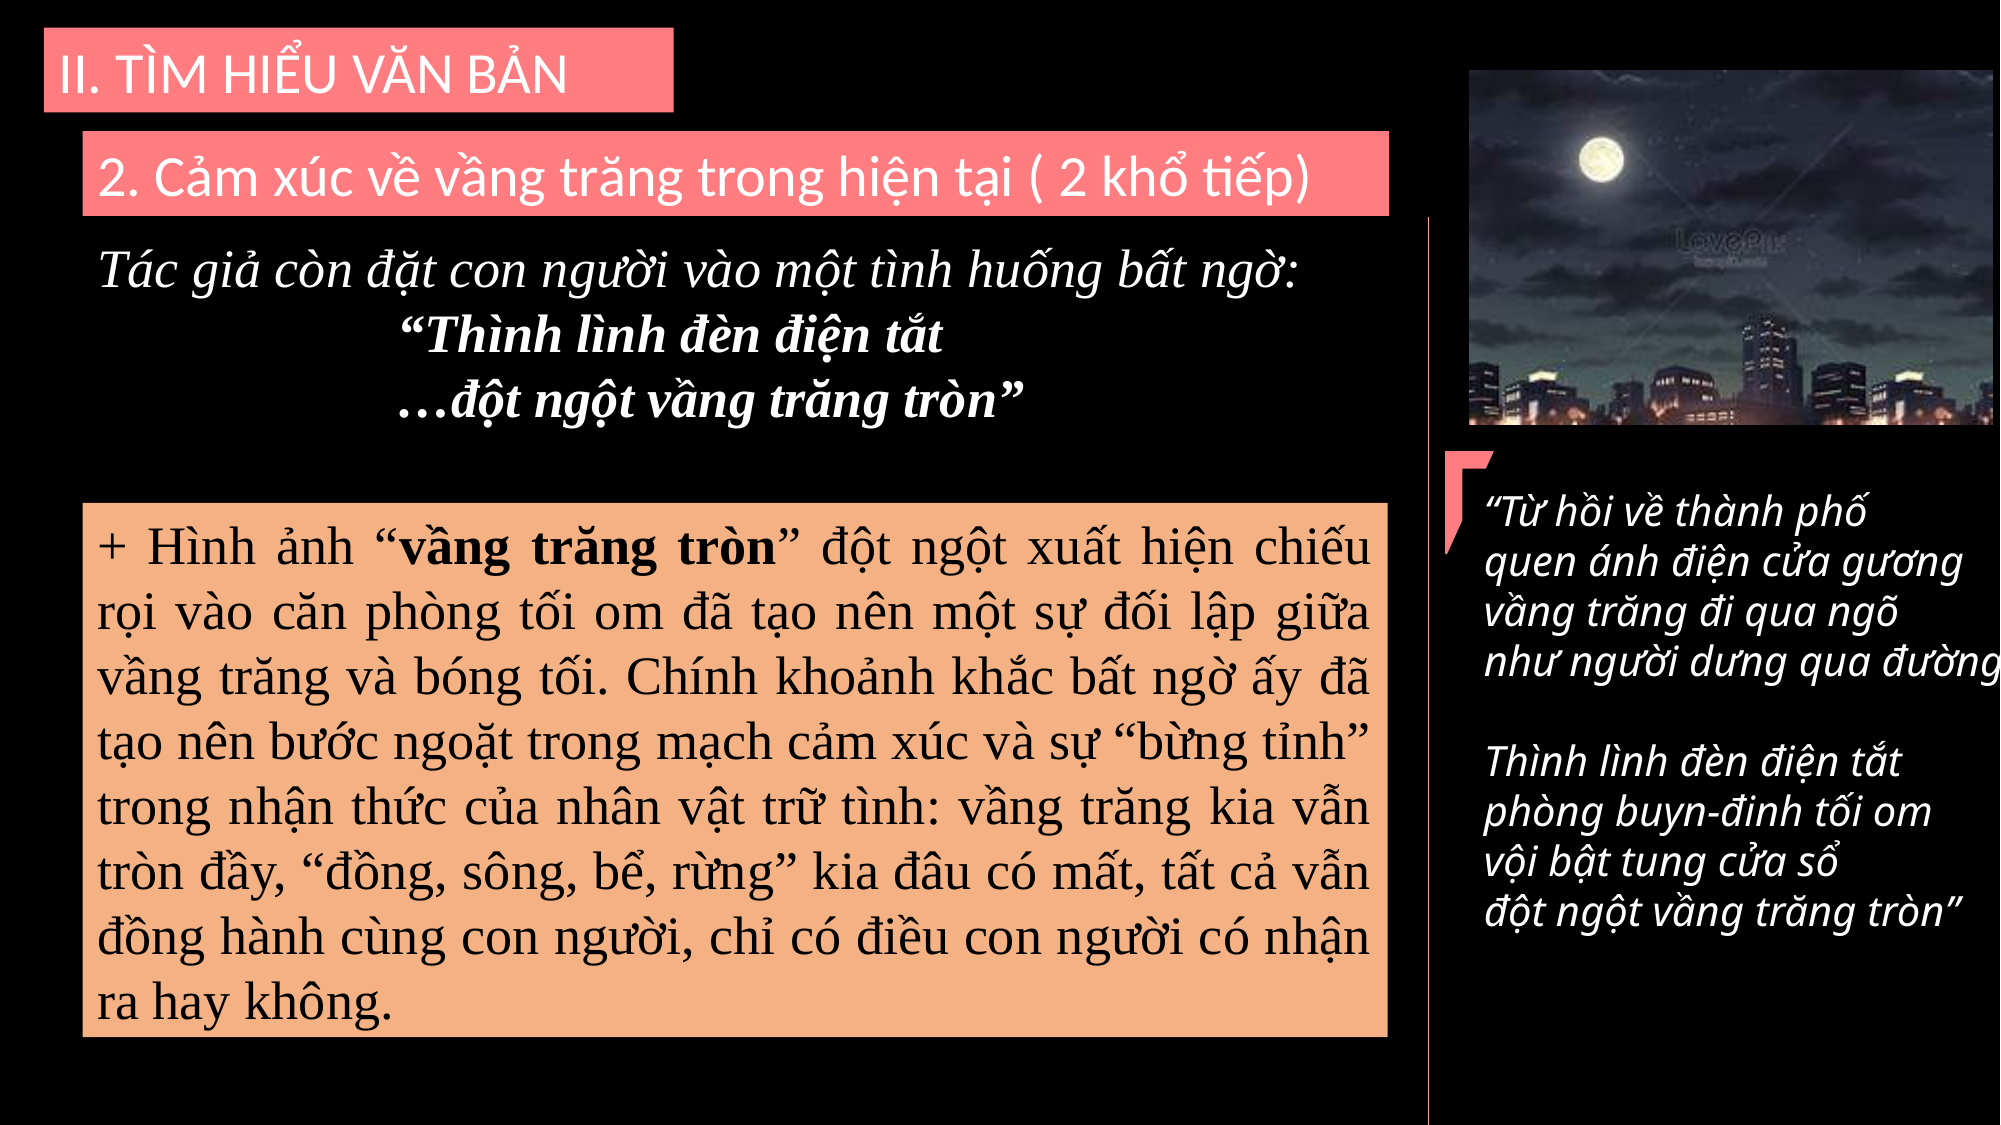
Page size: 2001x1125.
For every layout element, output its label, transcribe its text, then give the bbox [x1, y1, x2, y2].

text_box + Hình ảnh “vầng trăng tròn” đột ngột xuất hiện chiếu rọi vào căn phòng tối om đã tạo nên một sự đối lập giữa vầng trăng và bóng tối. Chính khoảnh khắc bất ngờ ấy đã tạo nên bước ngoặt trong mạch cảm xúc và sự “bừng tỉnh” trong nhận thức của nhân vật trữ tình: vầng trăng kia vẫn tròn đầy, “đồng, sông, bể, rừng” kia đâu có mất, tất cả vẫn đồng hành cùng con người, chỉ có điều con người có nhận ra hay không. [82, 502, 1388, 1038]
picture [1469, 70, 1993, 425]
text_box “Từ hồi về thành phố quen ánh điện cửa gương vầng trăng đi qua ngõ như người dưng qua đường Thình lình đèn điện tắt phòng buyn-đinh tối om vội bật tung cửa sổ đột ngột vầng trăng tròn” [1469, 477, 2000, 943]
text_box II. TÌM HIỂU VĂN BẢN [43, 27, 674, 113]
text_box Tác giả còn đặt con người vào một tình huống bất ngờ: “Thình lình đèn điện tắt …đột ngột vầng trăng tròn” [82, 225, 1388, 436]
text_box 2. Cảm xúc về vầng trăng trong hiện tại ( 2 khổ tiếp) [82, 131, 1390, 216]
text_box [1445, 451, 1494, 555]
